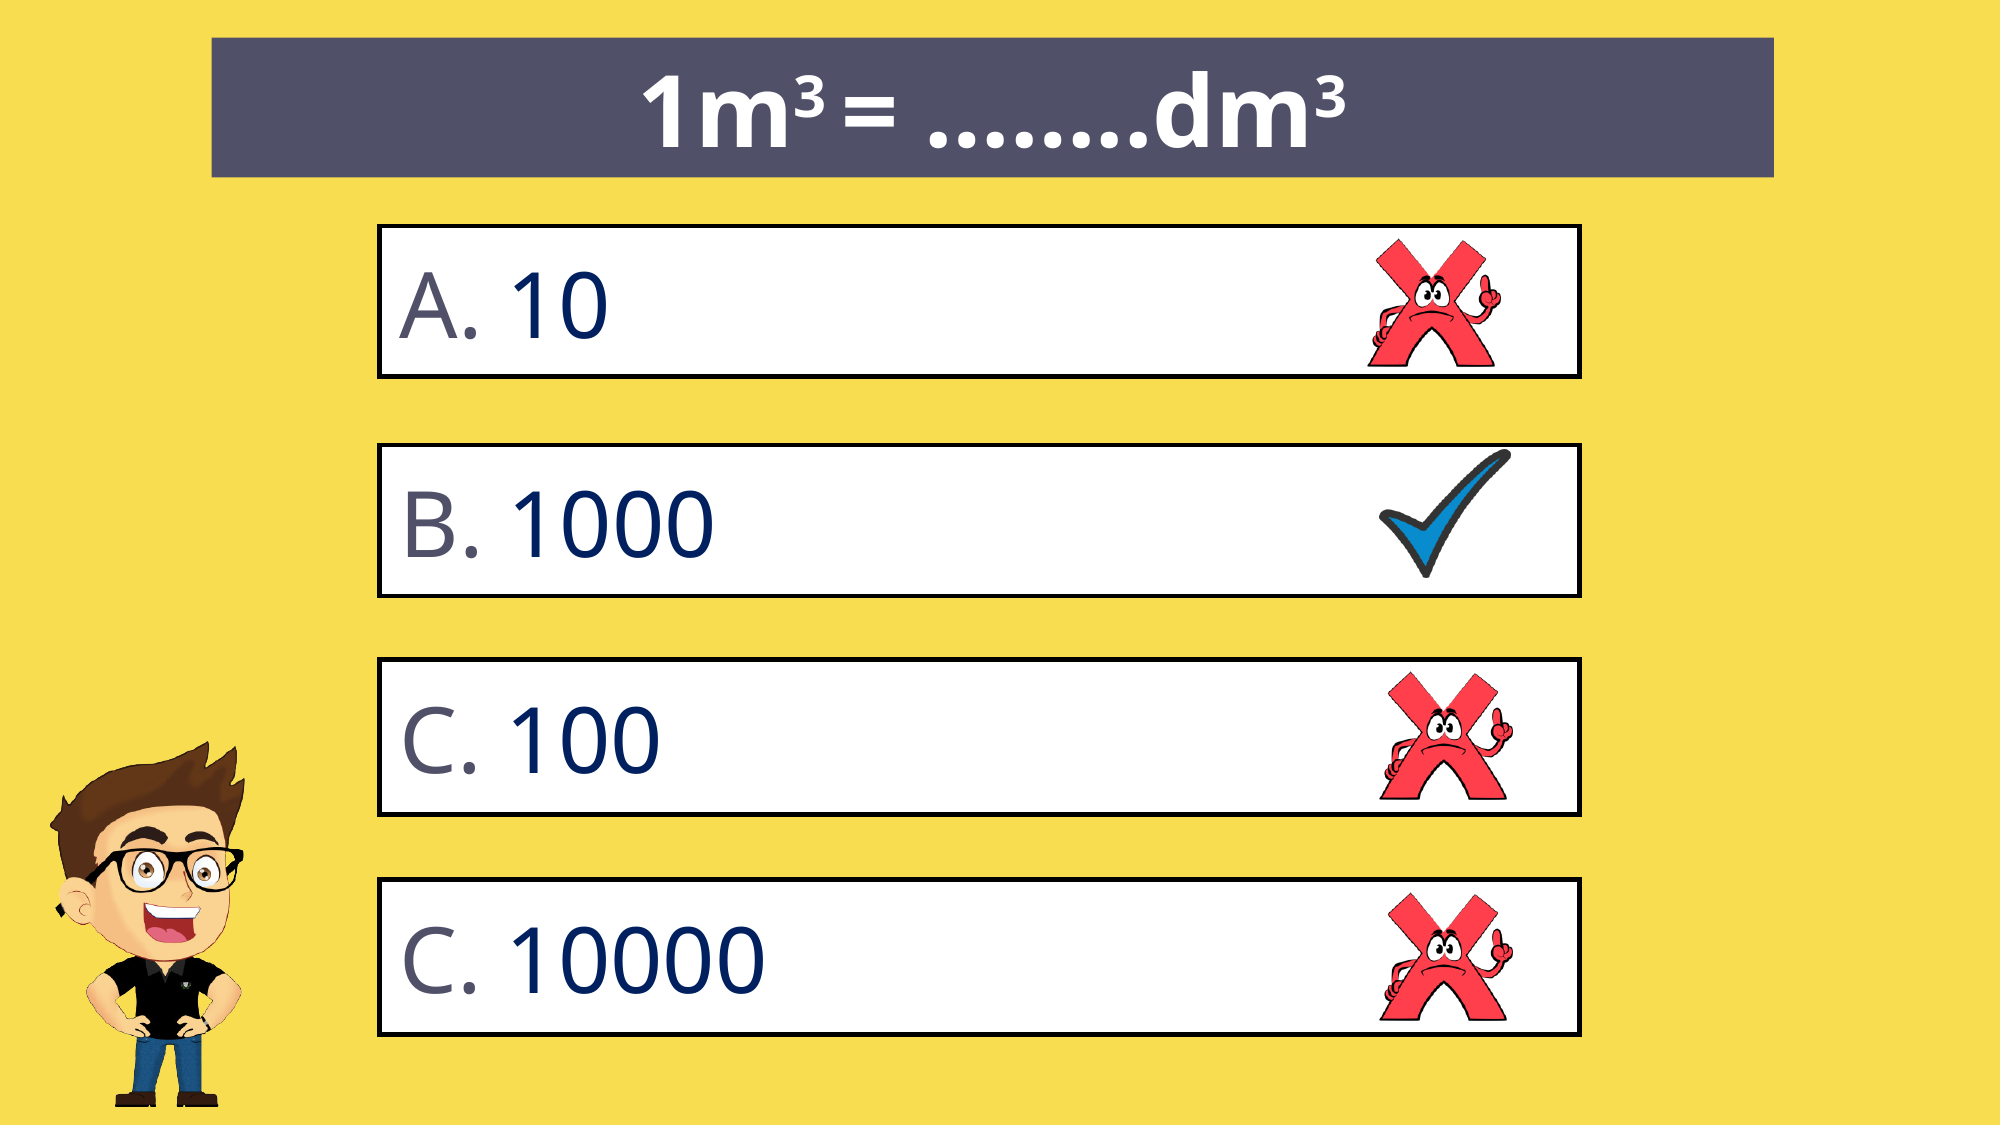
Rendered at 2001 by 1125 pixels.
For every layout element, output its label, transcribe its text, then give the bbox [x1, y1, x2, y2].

picture [0, 0, 2000, 1125]
text_box A. 10 [379, 226, 1580, 377]
text_box C. 10000 [417, 879, 1580, 1035]
text_box C. 100 [379, 659, 1580, 815]
text_box B. 1000 [379, 444, 1580, 597]
text_box 1m3 = ……..dm3 [211, 37, 1774, 178]
